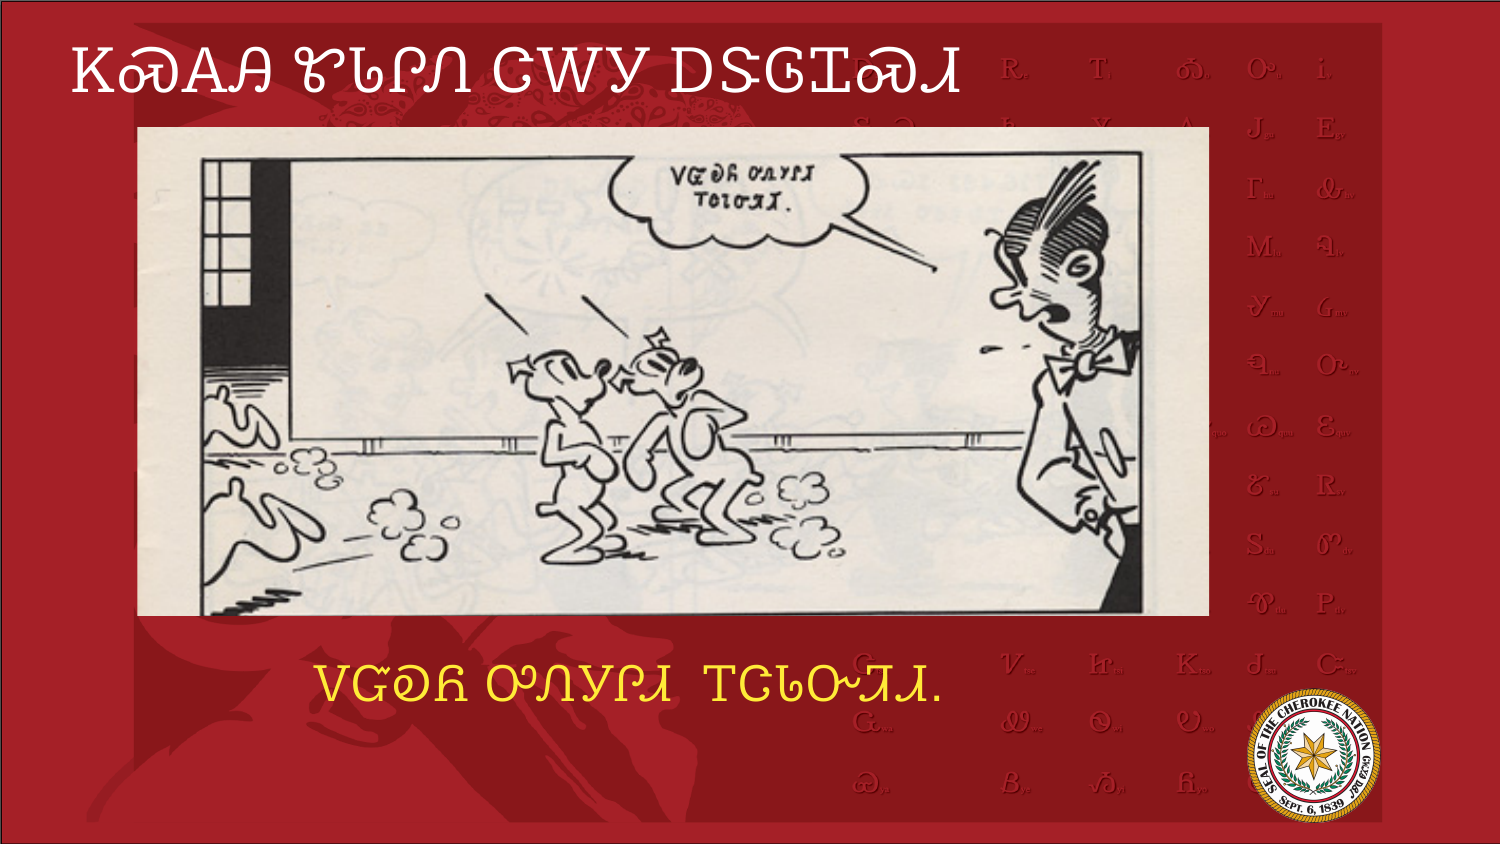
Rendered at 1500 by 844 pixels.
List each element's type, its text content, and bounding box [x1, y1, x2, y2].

list ᏙᏳᎧᏲ ᎤᏁᎩᎵᏗ ᎢᏣᏓᏅᏘᏗ. [298, 627, 986, 759]
picture [0, 0, 1500, 844]
title ᏦᏍᎪᎯ ᏑᏓᎵᏁ ᏣᎳᎩ ᎠᏕᎶᏆᏍᏗ [53, 7, 1426, 121]
